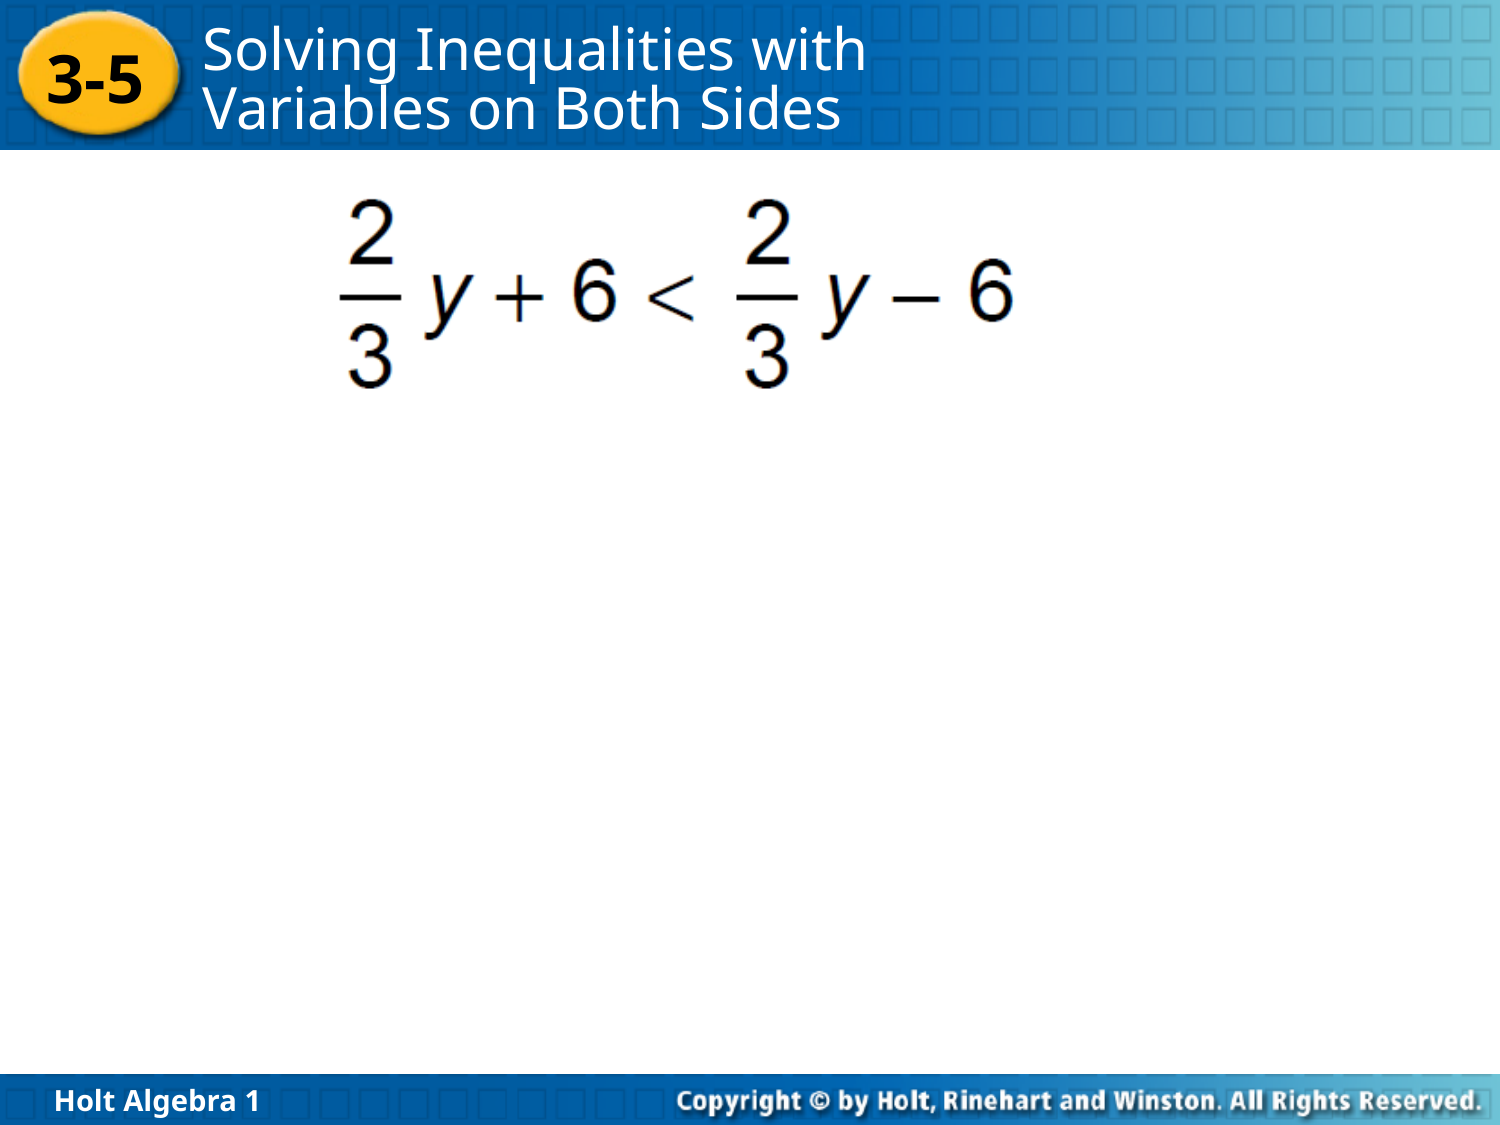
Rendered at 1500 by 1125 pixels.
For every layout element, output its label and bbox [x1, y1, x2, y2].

picture [324, 187, 1047, 426]
picture [0, 1074, 1500, 1125]
picture [0, 0, 1500, 150]
